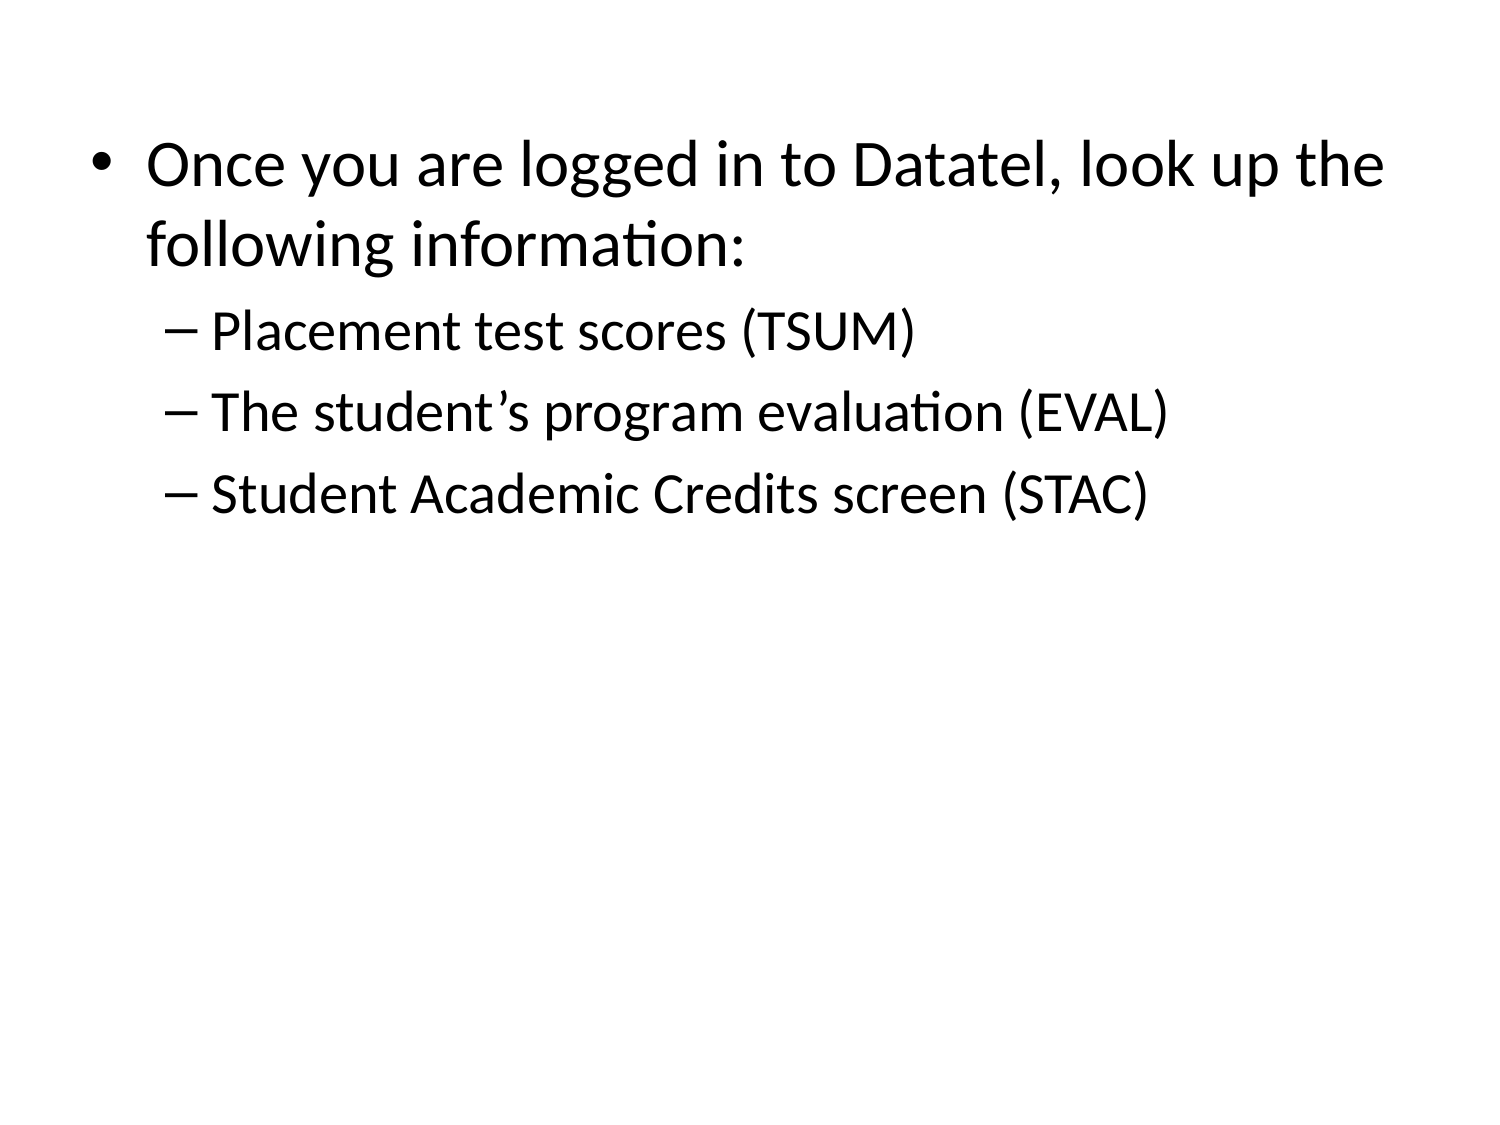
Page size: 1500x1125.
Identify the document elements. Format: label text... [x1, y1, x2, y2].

list Once you are logged in to Datatel, look up the following information: Placement test scores (TSUM) The student’s program evaluation (EVAL) Student Academic Credits screen (STAC) [75, 112, 1425, 1005]
